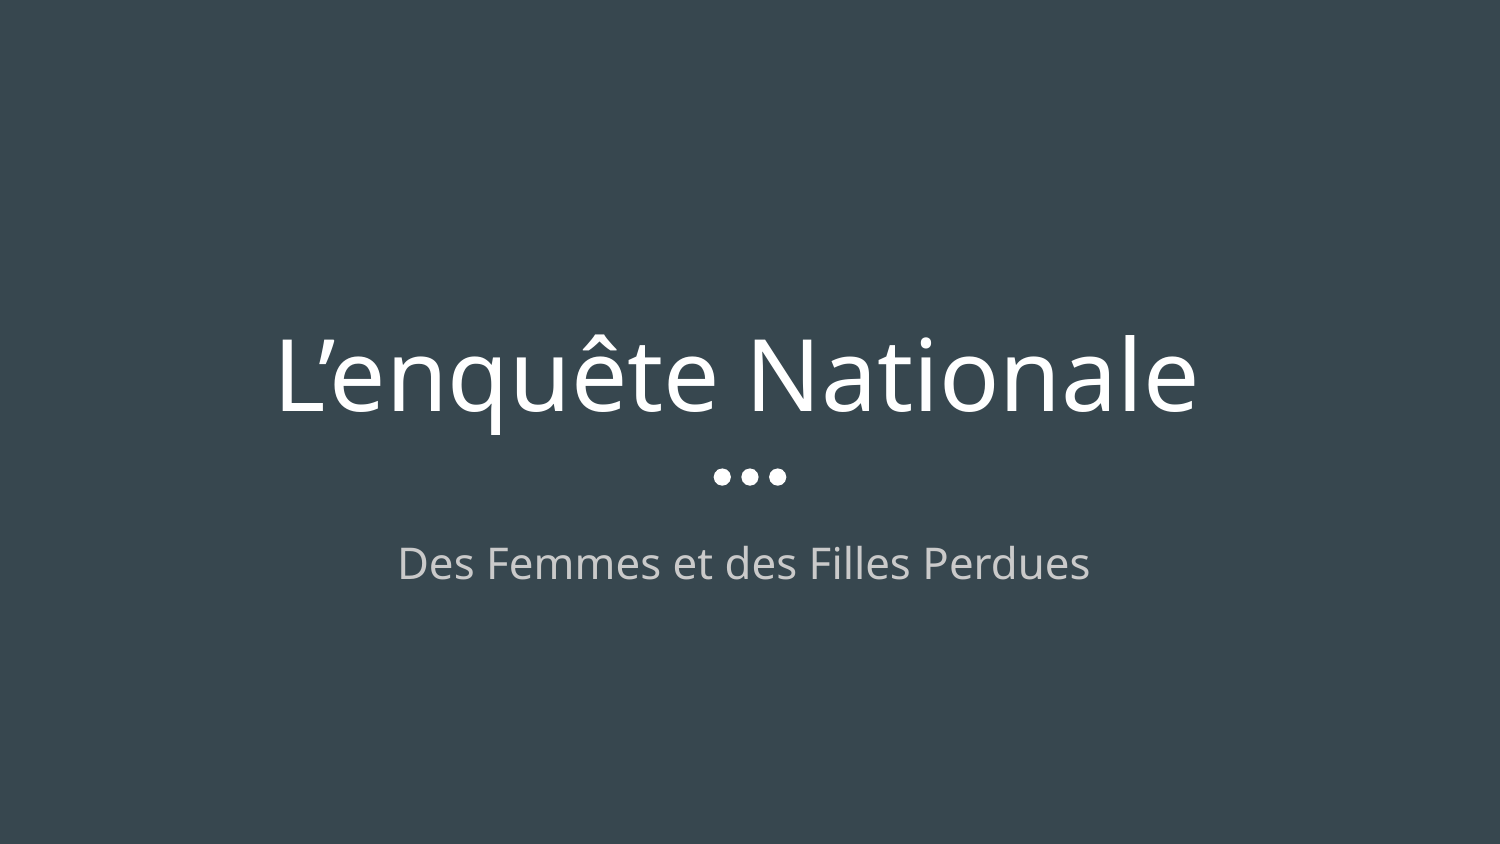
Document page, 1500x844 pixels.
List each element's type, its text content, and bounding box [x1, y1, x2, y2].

subtitle Des Femmes et des Filles Perdues [110, 520, 1390, 651]
title L’enquête Nationale [110, 162, 1390, 447]
